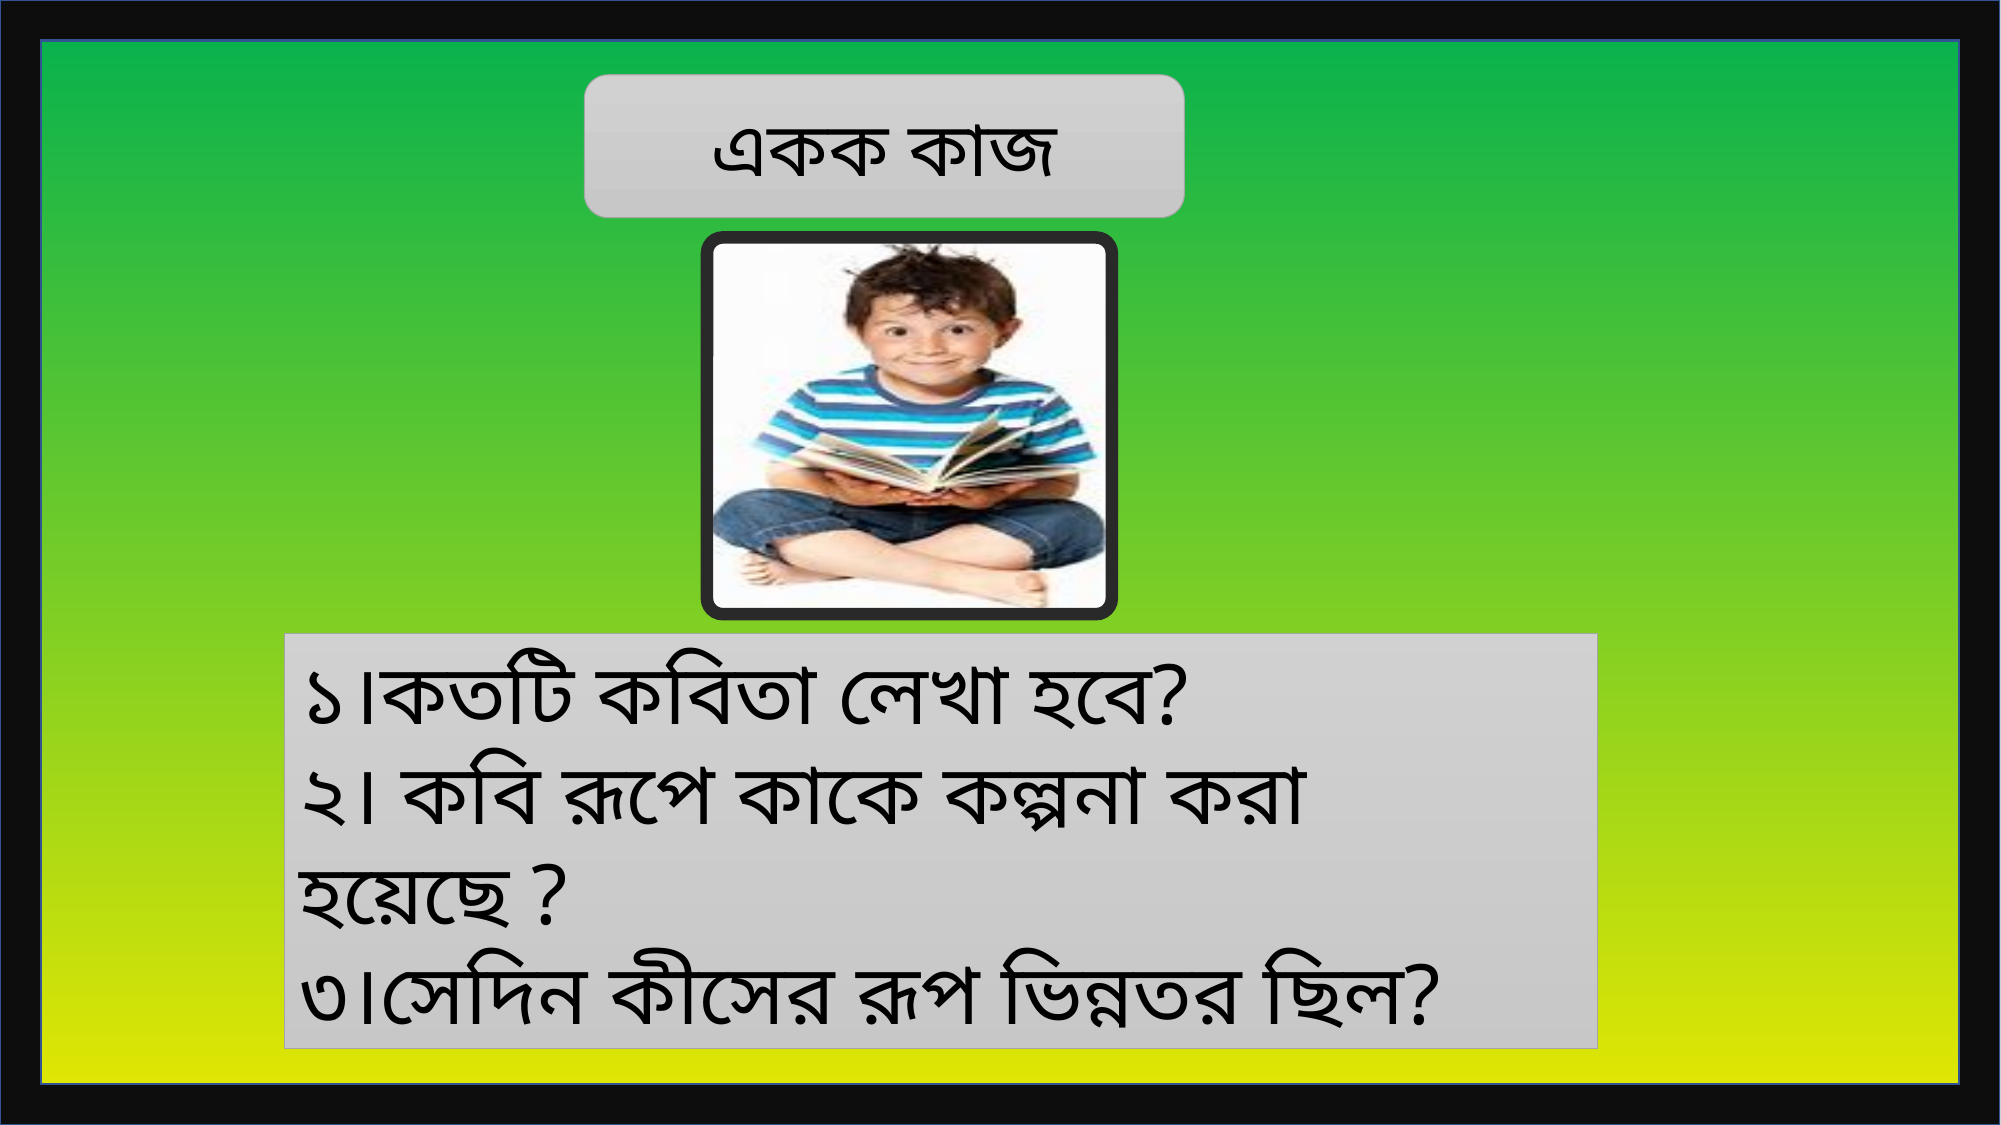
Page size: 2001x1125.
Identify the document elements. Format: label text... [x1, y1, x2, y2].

text_box ১।কতটি কবিতা লেখা হবে? ২। কবি রূপে কাকে কল্পনা করা হয়েছে ? ৩।সেদিন কীসের রূপ ভিন্নতর ছিল? [284, 633, 1598, 1049]
text_box একক কাজ [583, 74, 1185, 219]
picture [706, 237, 1112, 615]
